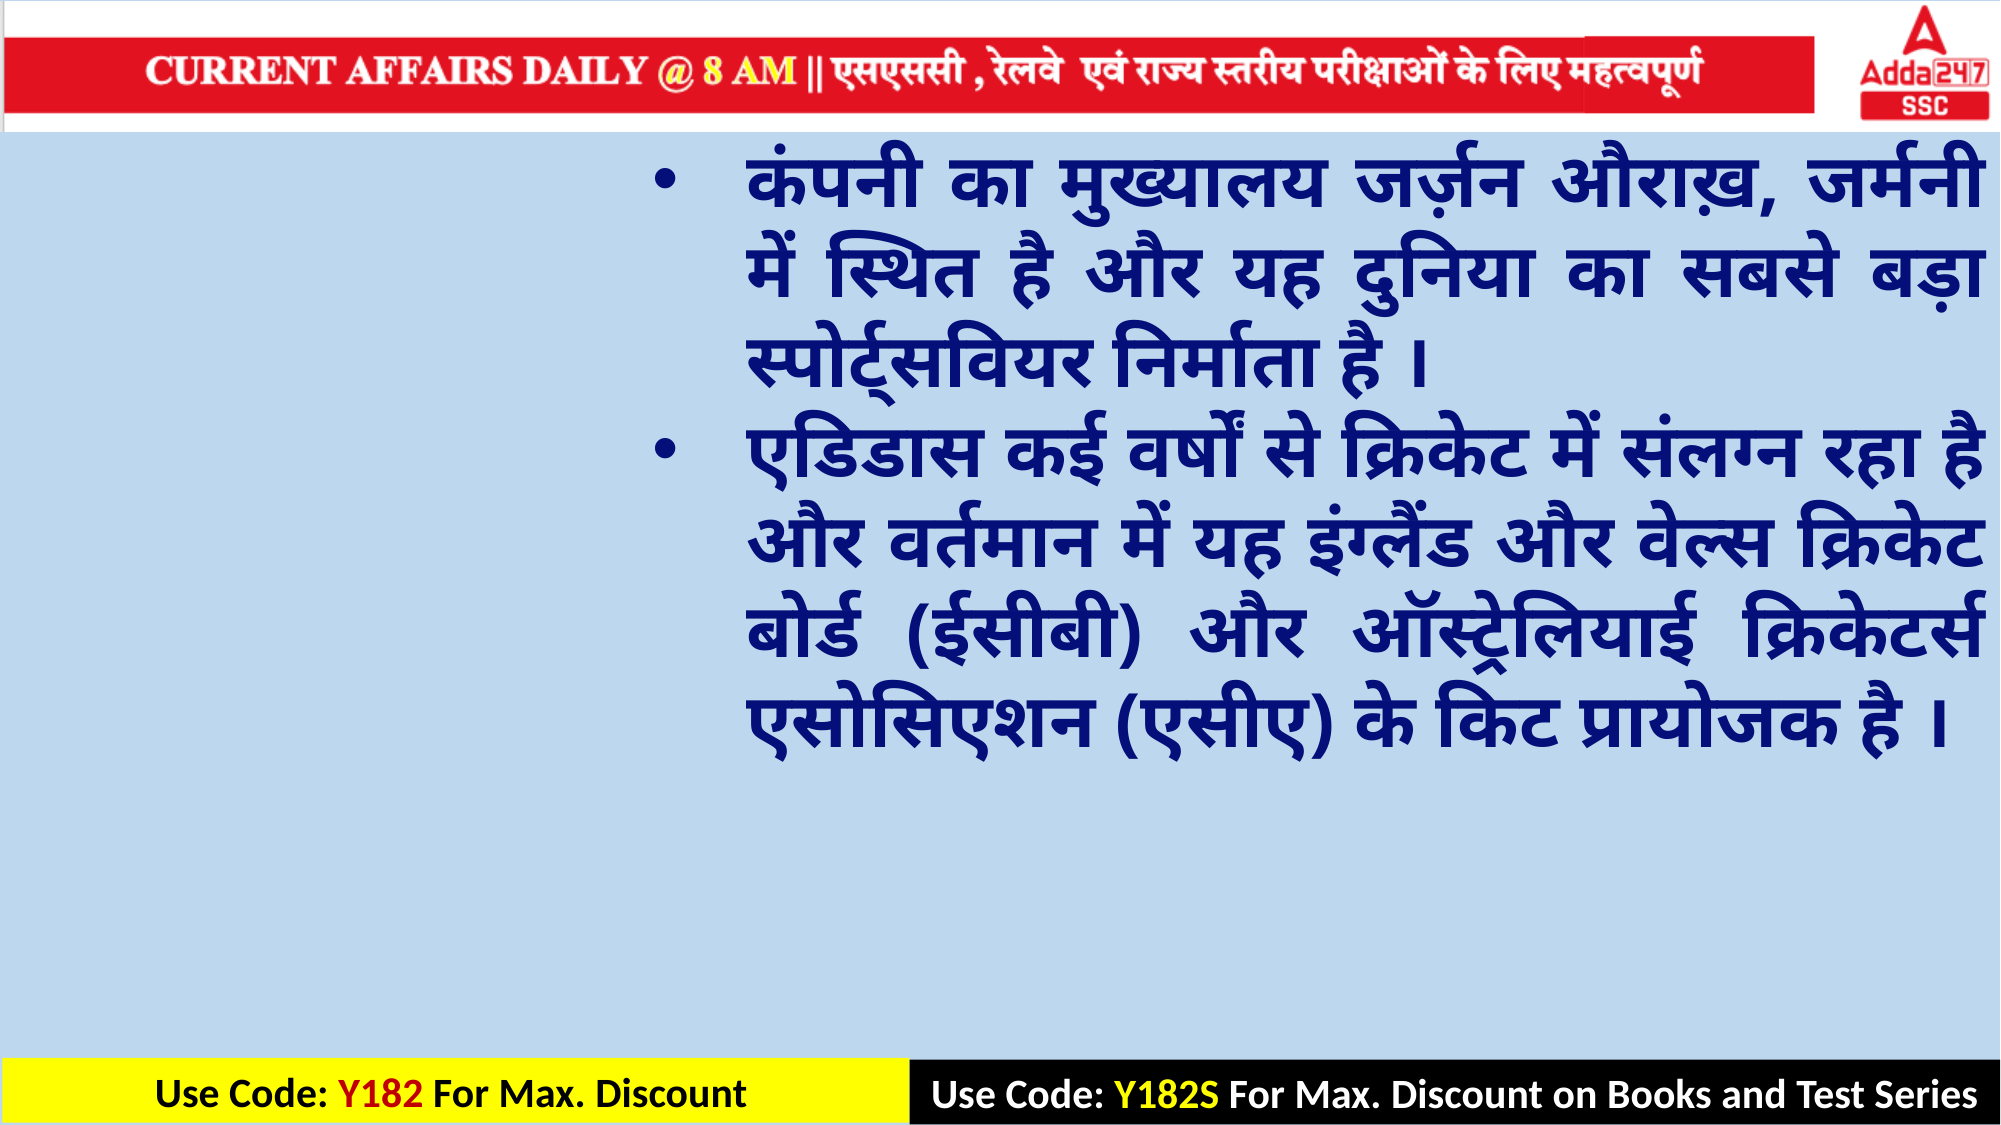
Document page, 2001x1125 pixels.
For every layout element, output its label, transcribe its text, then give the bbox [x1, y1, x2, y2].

picture [0, 1, 2000, 132]
text_box कंपनी का मुख्यालय जर्ज़न औराख़, जर्मनी में स्थित है और यह दुनिया का सबसे बड़ा स्पोर्ट्सवियर निर्माता है । एडिडास कई वर्षों से क्रिकेट में संलग्न रहा है और वर्तमान में यह इंग्लैंड और वेल्स क्रिकेट बोर्ड (ईसीबी) और ऑस्ट्रेलियाई क्रिकेटर्स एसोसिएशन (एसीए) के किट प्रायोजक है । [637, 124, 2000, 770]
